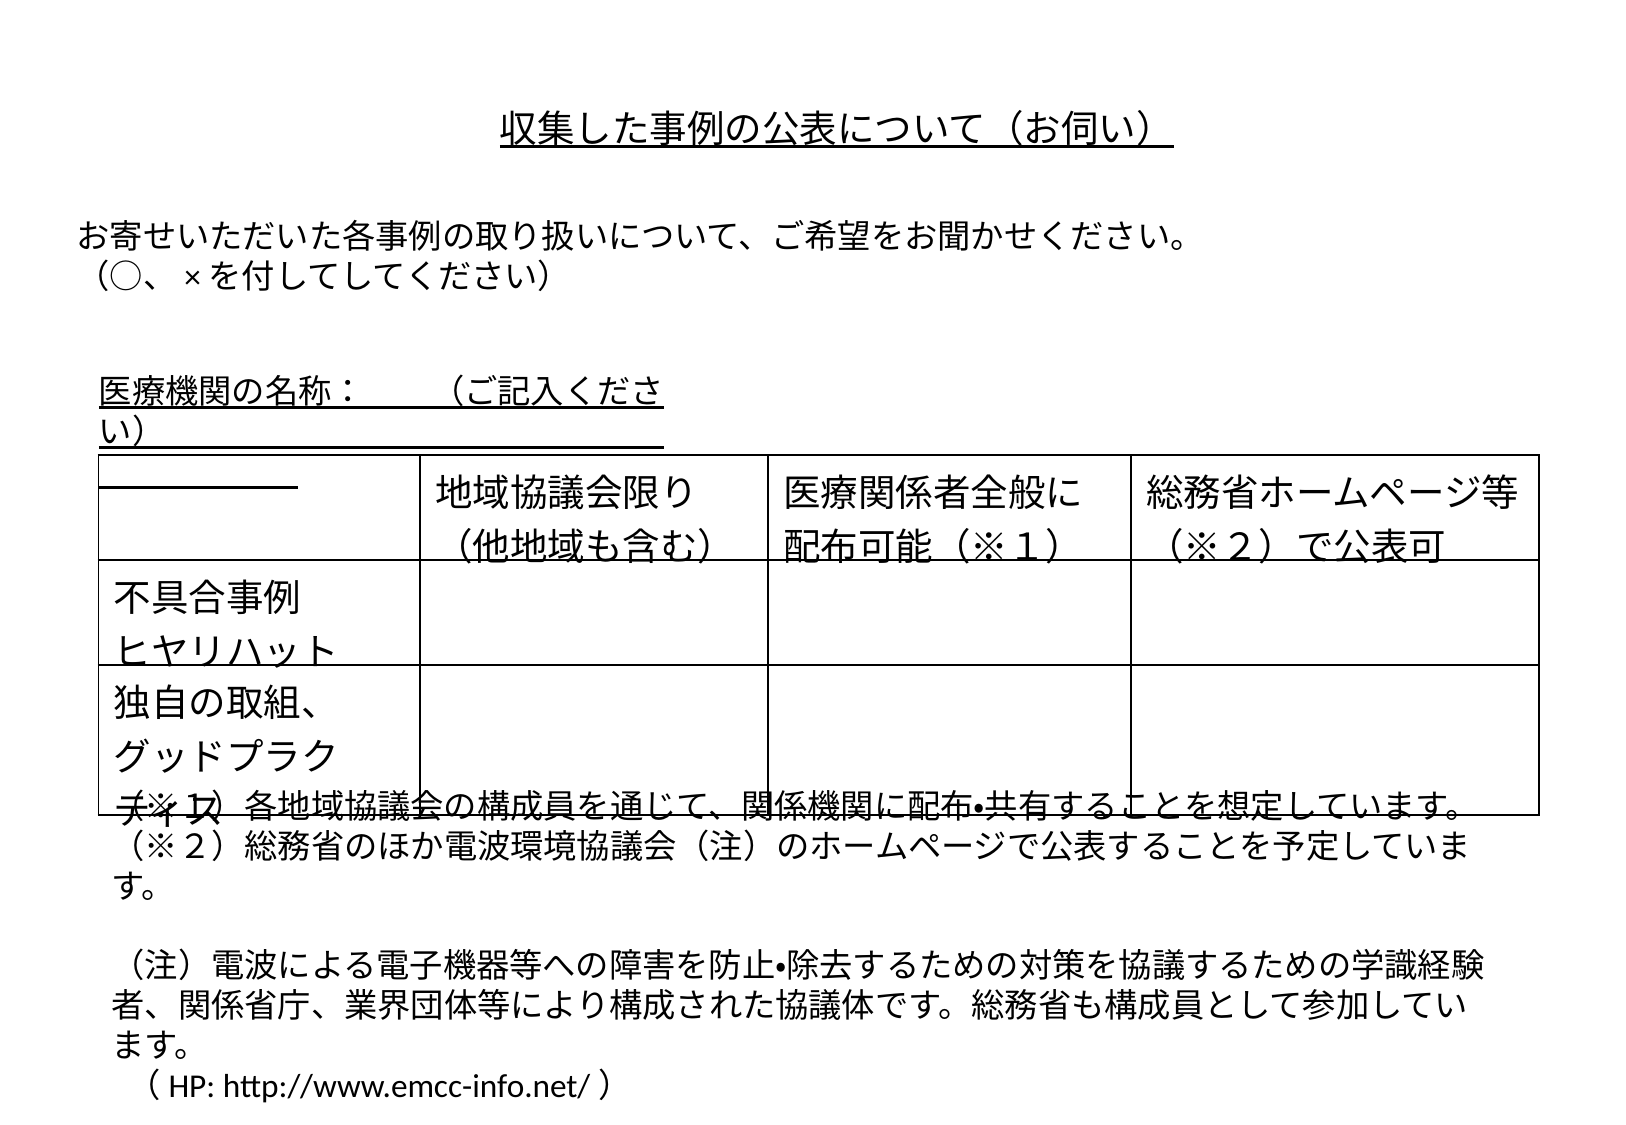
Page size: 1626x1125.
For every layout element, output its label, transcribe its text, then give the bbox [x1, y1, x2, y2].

table_cell [1132, 666, 1538, 814]
table_header [99, 498, 419, 559]
table_cell [421, 666, 767, 777]
text_box （※１）各地域協議会の構成員を通じて、関係機関に配布・共有することを想定しています。 （※２）総務省のほか電波環境協議会（注）のホームページで公表することを予定しています。 （注）電波による電子機器等への障害を防止・除去するための対策を協議するための学識経験者、関係省庁、業界団体等により構成された協議体です。総務省も構成員として参加しています。 （HP: http://www.emcc-info.net/） [97, 777, 1502, 1112]
table_cell [421, 561, 767, 664]
table_cell 独自の取組、 グッドプラクティス [99, 666, 419, 777]
table_header 総務省ホームページ等（※２）で公表可 [1132, 456, 1538, 559]
table_cell 不具合事例 ヒヤリハット [99, 561, 419, 664]
text_box 医療機関の名称： （ご記入ください） [84, 363, 699, 498]
table_header 医療関係者全般に配布可能（※１） [769, 456, 1130, 559]
table_header 地域協議会限り （他地域も含む） [421, 456, 767, 559]
text_box 収集した事例の公表について（お伺い） [484, 97, 1189, 158]
text_box お寄せいただいた各事例の取り扱いについて、ご希望をお聞かせください。 （○、×を付してしてください） [61, 208, 1220, 303]
table_cell [769, 666, 1130, 777]
table_cell [1132, 561, 1538, 664]
table_cell [769, 561, 1130, 664]
